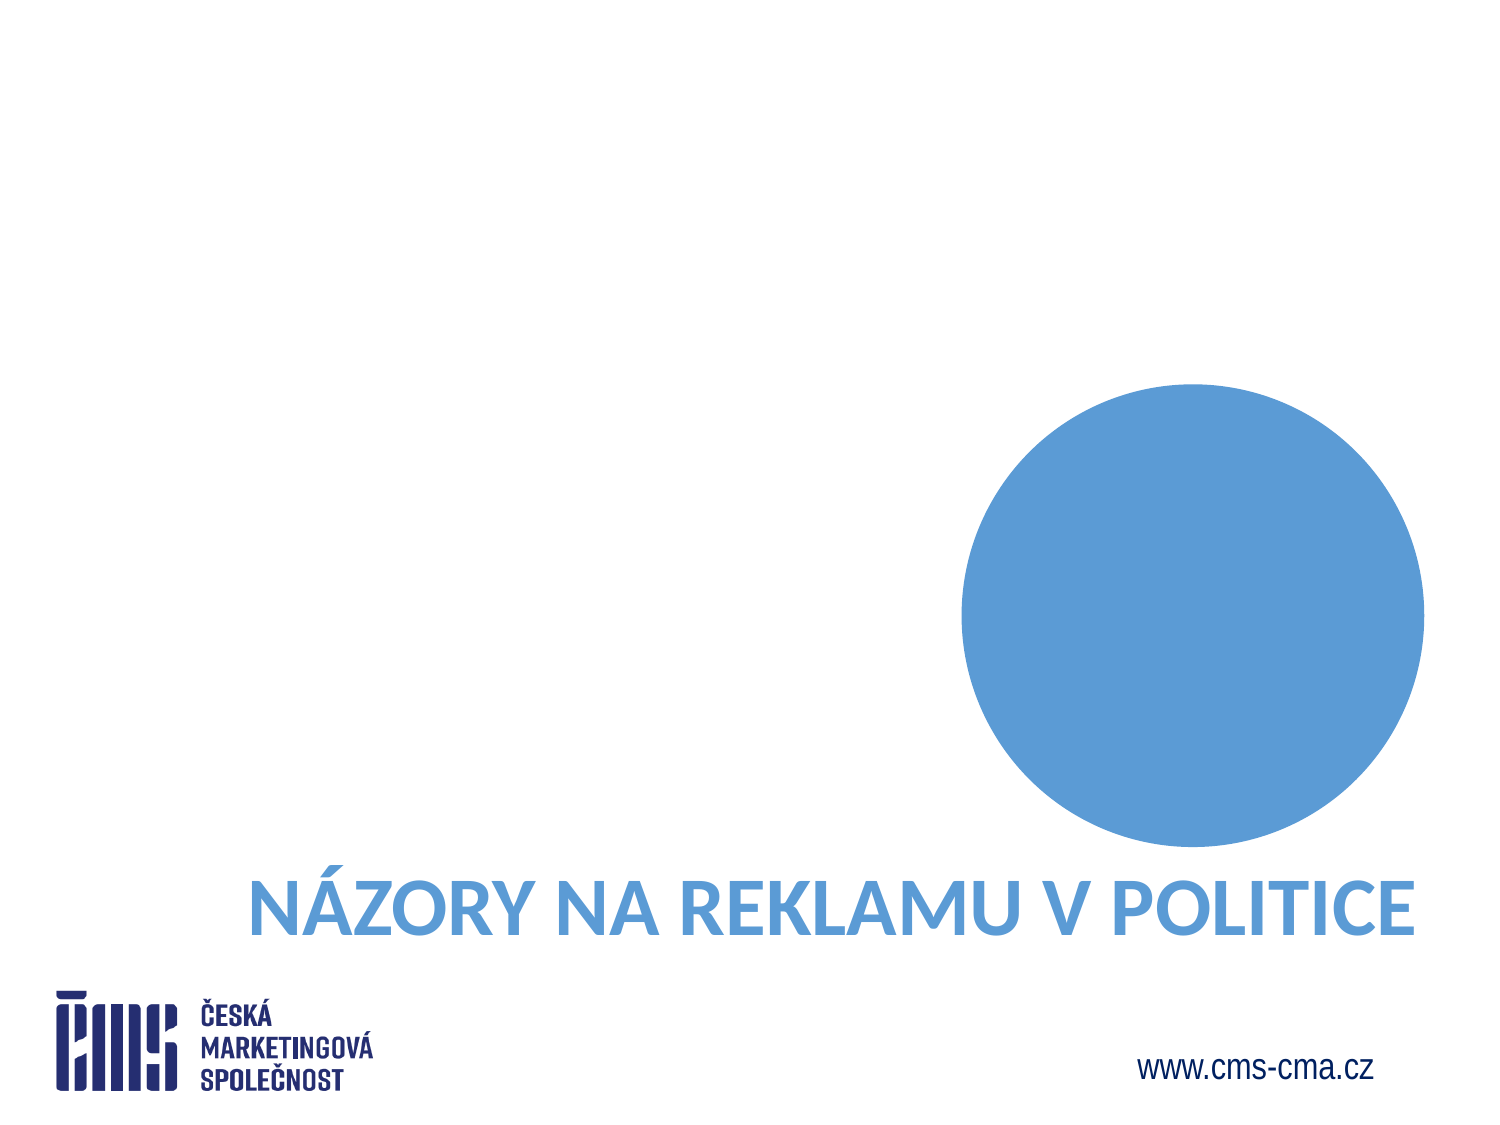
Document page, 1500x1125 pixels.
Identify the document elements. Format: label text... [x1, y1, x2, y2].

title Názory na reklamu v politice [65, 857, 1424, 1059]
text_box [36, 975, 1400, 1114]
